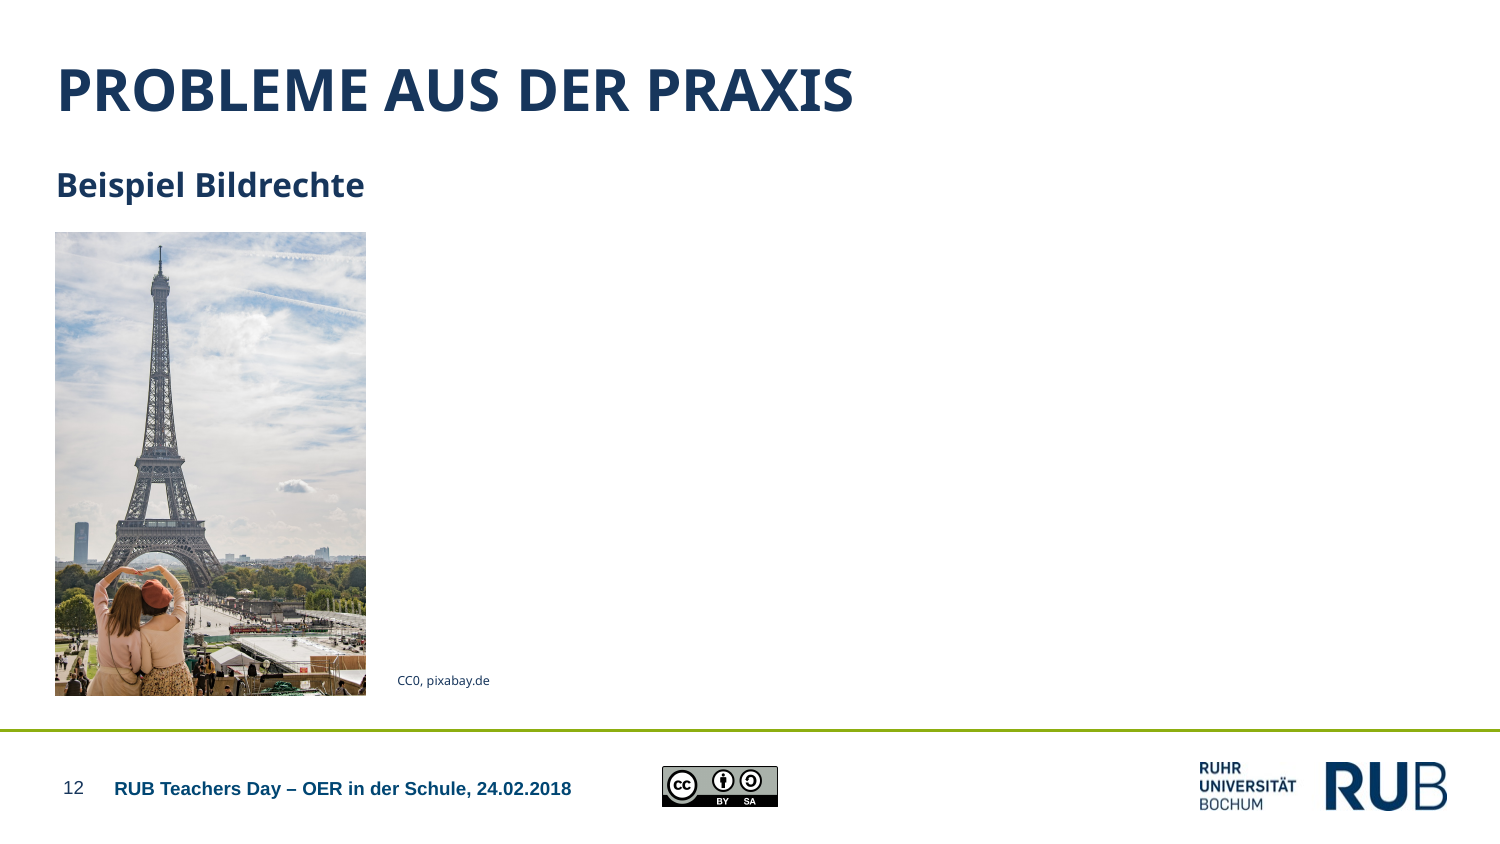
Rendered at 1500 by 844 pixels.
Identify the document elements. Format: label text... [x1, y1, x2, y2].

text_box Probleme aus der Praxis [55, 53, 1001, 124]
picture [1200, 762, 1447, 811]
text_box RUB Teachers Day – OER in der Schule, 24.02.2018 [114, 776, 948, 822]
picture [662, 766, 778, 807]
text_box Beispiel Bildrechte [55, 164, 1061, 205]
text_box CC0, pixabay.de [382, 665, 507, 696]
slide_number 12 [0, 764, 85, 810]
picture [55, 232, 366, 696]
